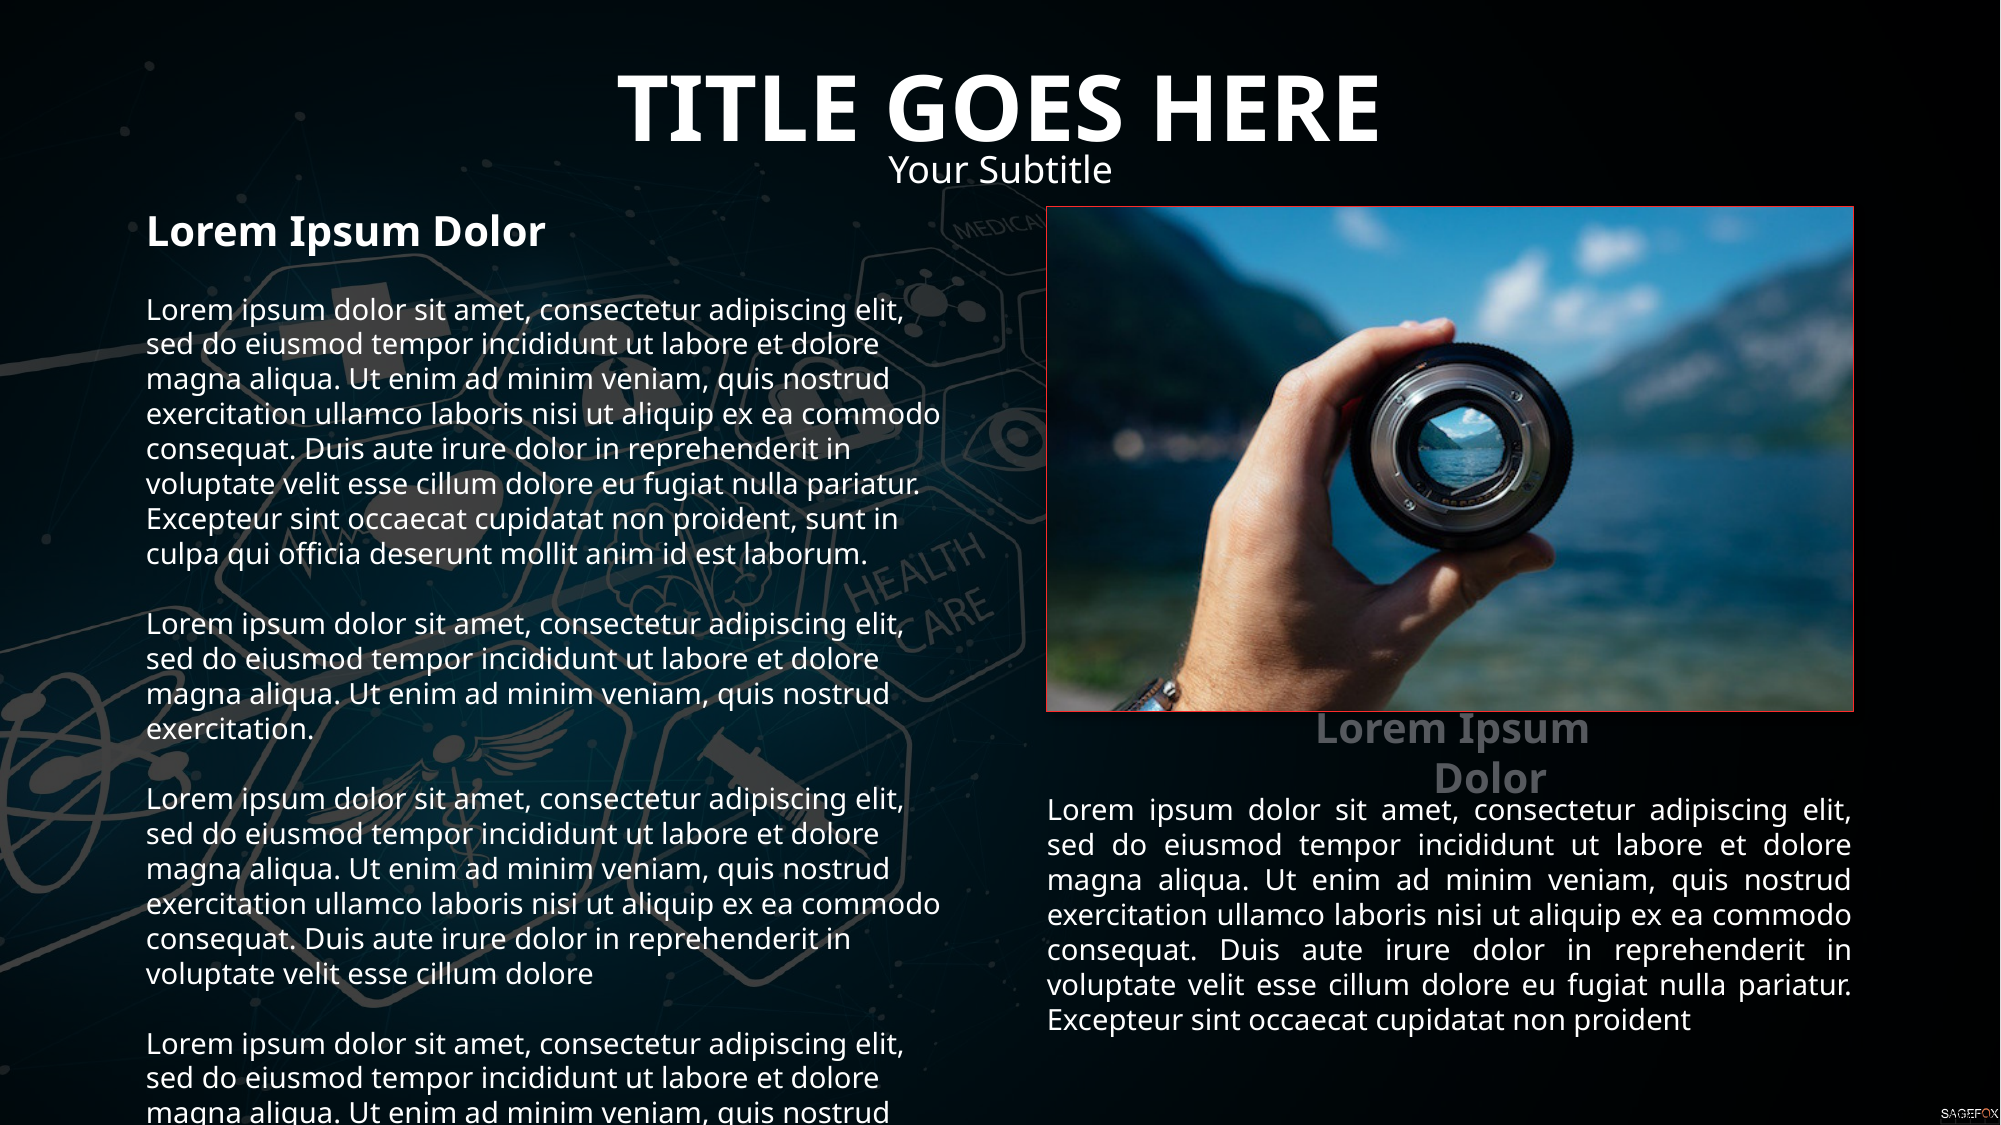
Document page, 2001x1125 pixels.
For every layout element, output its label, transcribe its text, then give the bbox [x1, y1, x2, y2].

text_box Lorem ipsum dolor sit amet, consectetur adipiscing elit, sed do eiusmod tempor incididunt ut labore et dolore magna aliqua. Ut enim ad minim veniam, quis nostrud exercitation ullamco laboris nisi ut aliquip ex ea commodo consequat. Duis aute irure dolor in reprehenderit in voluptate velit esse cillum dolore eu fugiat nulla pariatur. Excepteur sint occaecat cupidatat non proident [1046, 791, 1853, 1036]
text_box Lorem Ipsum Dolor [1272, 729, 1633, 774]
text_box Lorem Ipsum Dolor [145, 207, 952, 252]
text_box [548, 42, 1452, 199]
picture [0, 0, 2001, 1125]
text_box Lorem ipsum dolor sit amet, consectetur adipiscing elit, sed do eiusmod tempor incididunt ut labore et dolore magna aliqua. Ut enim ad minim veniam, quis nostrud exercitation ullamco laboris nisi ut aliquip ex ea commodo consequat. Duis aute irure dolor in reprehenderit in voluptate velit esse cillum dolore eu fugiat nulla pariatur. Excepteur sint occaecat cupidatat non proident, sunt in culpa qui officia deserunt mollit anim id est laborum. Lorem ipsum dolor sit amet, consectetur adipiscing elit, sed do eiusmod tempor incididunt ut labore et dolore magna aliqua. Ut enim ad minim veniam, quis nostrud exercitation. Lorem ipsum dolor sit amet, consectetur adipiscing elit, sed do eiusmod tempor incididunt ut labore et dolore magna aliqua. Ut enim ad minim veniam, quis nostrud exercitation ullamco laboris nisi ut aliquip ex ea commodo consequat. Duis aute irure dolor in reprehenderit in voluptate velit esse cillum dolore Lorem ipsum dolor sit amet, consectetur adipiscing elit, sed do eiusmod tempor incididunt ut labore et dolore magna aliqua. Ut enim ad minim veniam, quis nostrud exercitation. [145, 290, 952, 1125]
